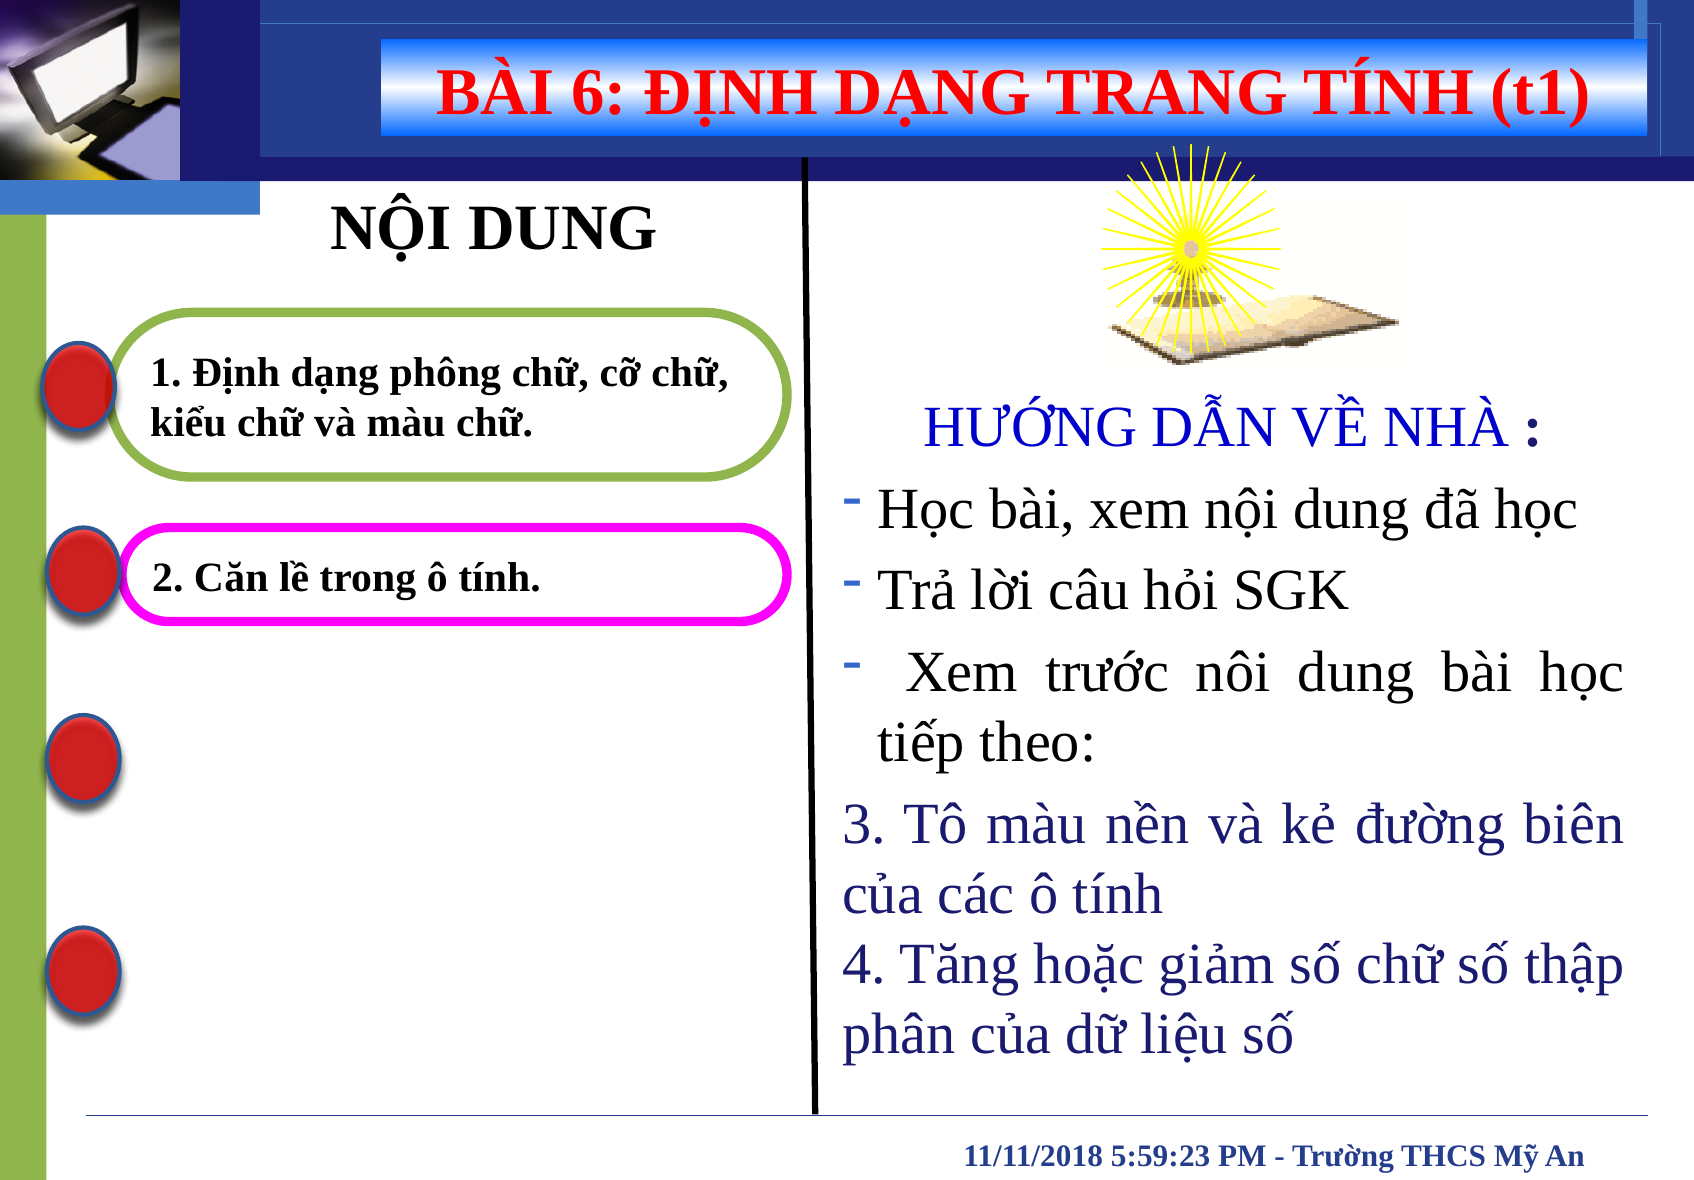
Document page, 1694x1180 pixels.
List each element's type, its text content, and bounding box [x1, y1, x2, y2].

text_box [40, 340, 118, 433]
picture [0, 0, 180, 180]
text_box HƯỚNG DẪN VỀ NHÀ : Học bài, xem nội dung đã học Trả lời câu hỏi SGK Xem trước nôi dung bài học tiếp theo: 3. Tô màu nền và kẻ đường biên của các ô tính 4. Tăng hoặc giảm số chữ số thập phân của dữ liệu số [825, 380, 1642, 1074]
text_box 1. Định dạng phông chữ, cỡ chữ, kiểu chữ và màu chữ. [115, 312, 788, 478]
picture [1090, 198, 1409, 368]
text_box 11/11/2018 5:59:23 PM - Trường THCS Mỹ An [947, 1127, 1642, 1180]
text_box BÀI 6: ĐỊNH DẠNG TRANG TÍNH (t1) [381, 39, 1647, 136]
text_box [44, 925, 122, 1017]
text_box NỘI DUNG [292, 176, 696, 271]
text_box [44, 525, 122, 617]
text_box [44, 712, 122, 805]
text_box 2. Căn lề trong ô tính. [124, 527, 788, 622]
